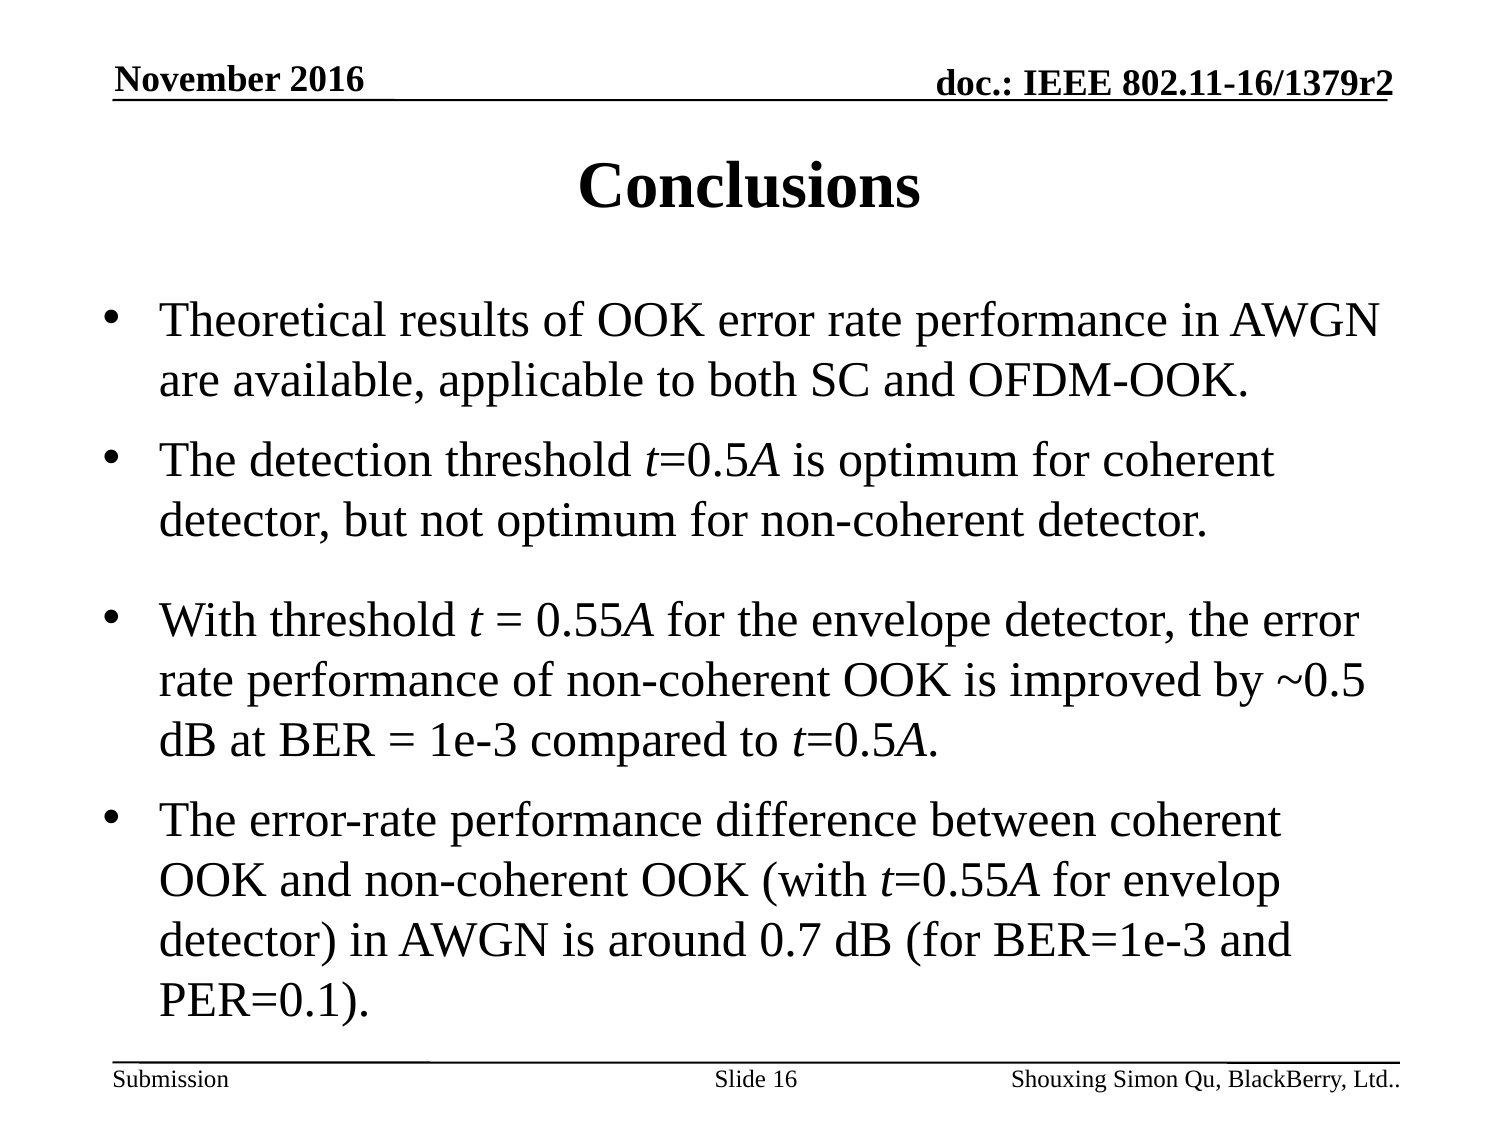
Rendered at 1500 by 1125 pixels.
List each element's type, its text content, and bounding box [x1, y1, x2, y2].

footer Shouxing Simon Qu, BlackBerry, Ltd.. [878, 1084, 1402, 1093]
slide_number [114, 54, 423, 100]
title Conclusions [112, 112, 1388, 251]
text_box Theoretical results of OOK error rate performance in AWGN are available, applicable to both SC and OFDM-OOK. The detection threshold t=0.5A is optimum for coherent detector, but not optimum for non-coherent detector. With threshold t = 0.55A for the envelope detector, the error rate performance of non-coherent OOK is improved by ~0.5 dB at BER = 1e-3 compared to t=0.5A. The error-rate performance difference between coherent OOK and non-coherent OOK (with t=0.55A for envelop detector) in AWGN is around 0.7 dB (for BER=1e-3 and PER=0.1). [87, 279, 1412, 1084]
slide_number Slide 16 [712, 1084, 800, 1123]
